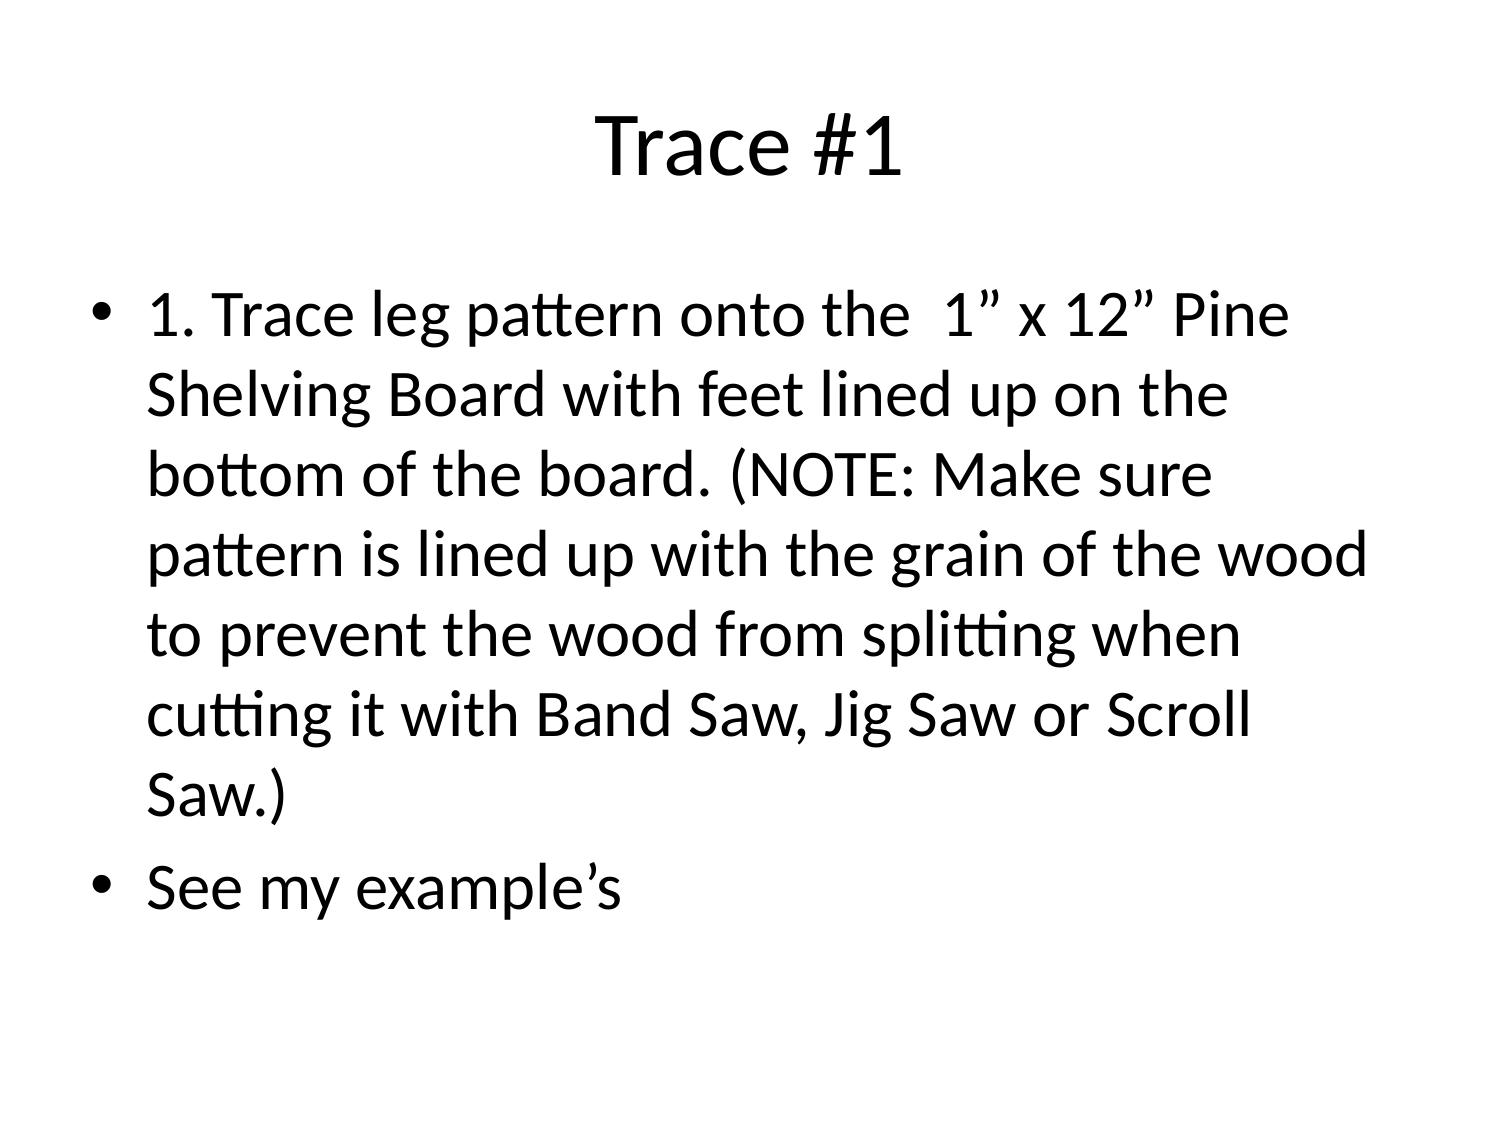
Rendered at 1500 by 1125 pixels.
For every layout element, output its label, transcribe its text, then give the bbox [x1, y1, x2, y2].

list 1. Trace leg pattern onto the 1” x 12” Pine Shelving Board with feet lined up on the bottom of the board. (NOTE: Make sure pattern is lined up with the grain of the wood to prevent the wood from splitting when cutting it with Band Saw, Jig Saw or Scroll Saw.) See my example’s [75, 262, 1425, 1005]
title Trace #1 [75, 45, 1425, 233]
